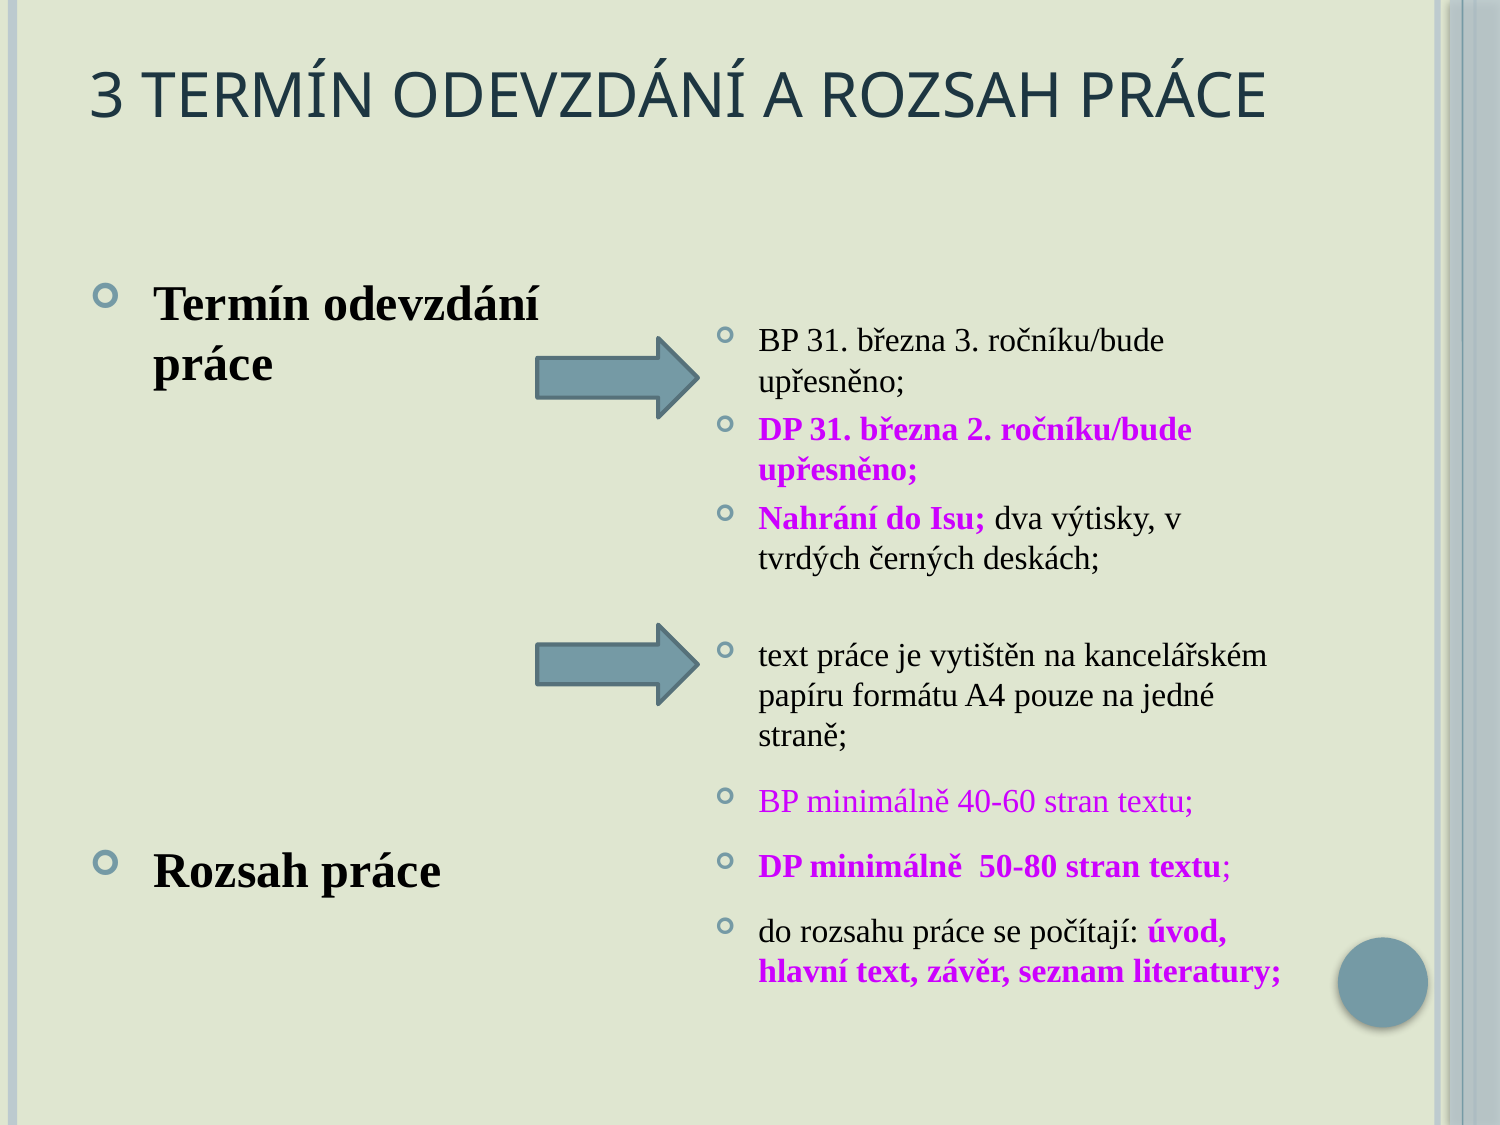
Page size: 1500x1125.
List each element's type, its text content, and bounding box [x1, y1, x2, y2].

text_box [535, 622, 700, 707]
list Termín odevzdání práce Rozsah práce [75, 262, 675, 1013]
title 3 Termín odevzdání a rozsah práce [75, 45, 1300, 138]
list BP 31. března 3. ročníku/bude upřesněno; DP 31. března 2. ročníku/bude upřesněno; Nahrání do Isu; dva výtisky, v tvrdých černých deskách; text práce je vytištěn na kancelářském papíru formátu A4 pouze na jedné straně; BP minimálně 40-60 stran textu; DP minimálně 50-80 stran textu; do rozsahu práce se počítají: úvod, hlavní text, závěr, seznam literatury; [700, 262, 1301, 1013]
text_box [535, 336, 700, 420]
